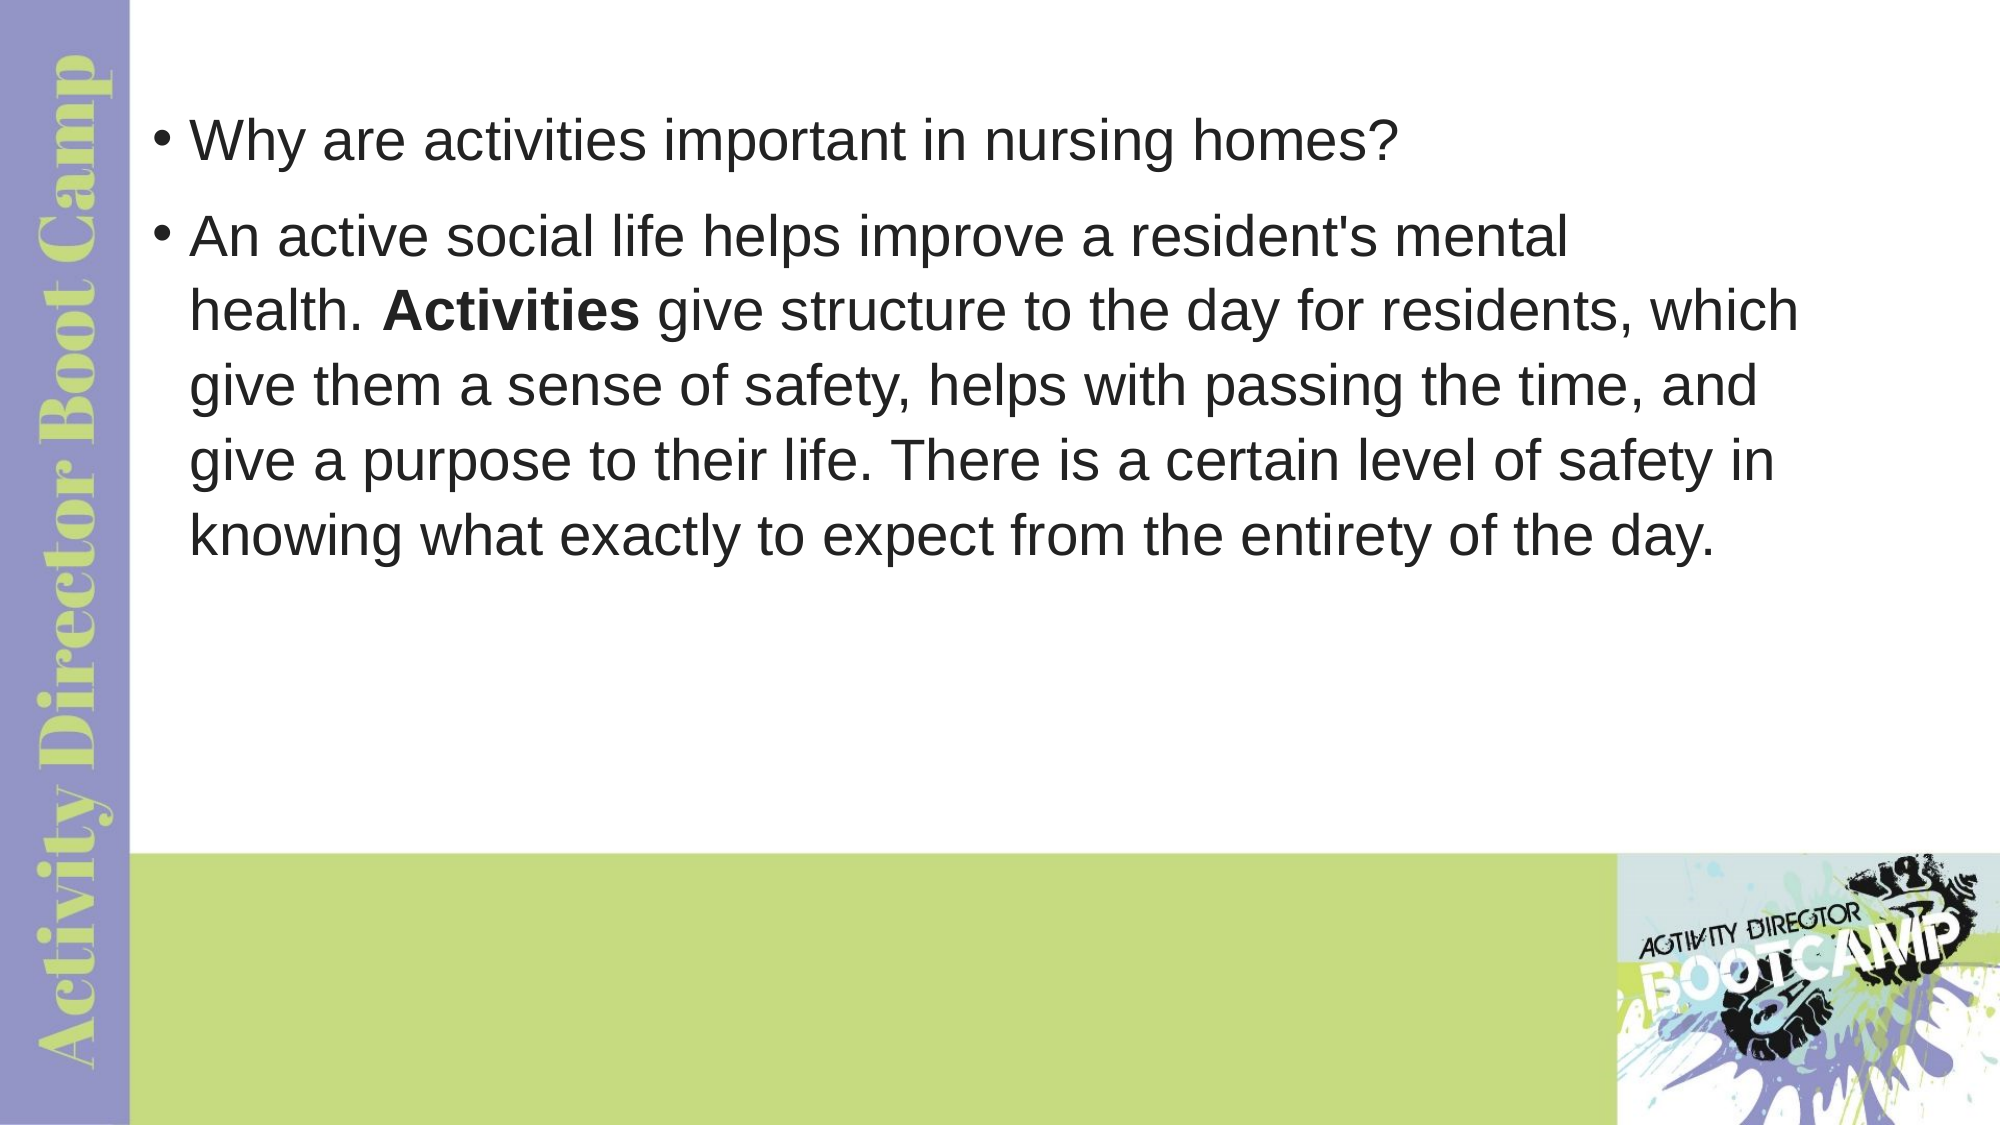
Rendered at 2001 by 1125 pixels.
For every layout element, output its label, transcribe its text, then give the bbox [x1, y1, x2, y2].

picture [0, 0, 2000, 1125]
list Why are activities important in nursing homes? An active social life helps improve a resident's mental health. Activities give structure to the day for residents, which give them a sense of safety, helps with passing the time, and give a purpose to their life. There is a certain level of safety in knowing what exactly to expect from the entirety of the day. [137, 89, 1863, 1014]
